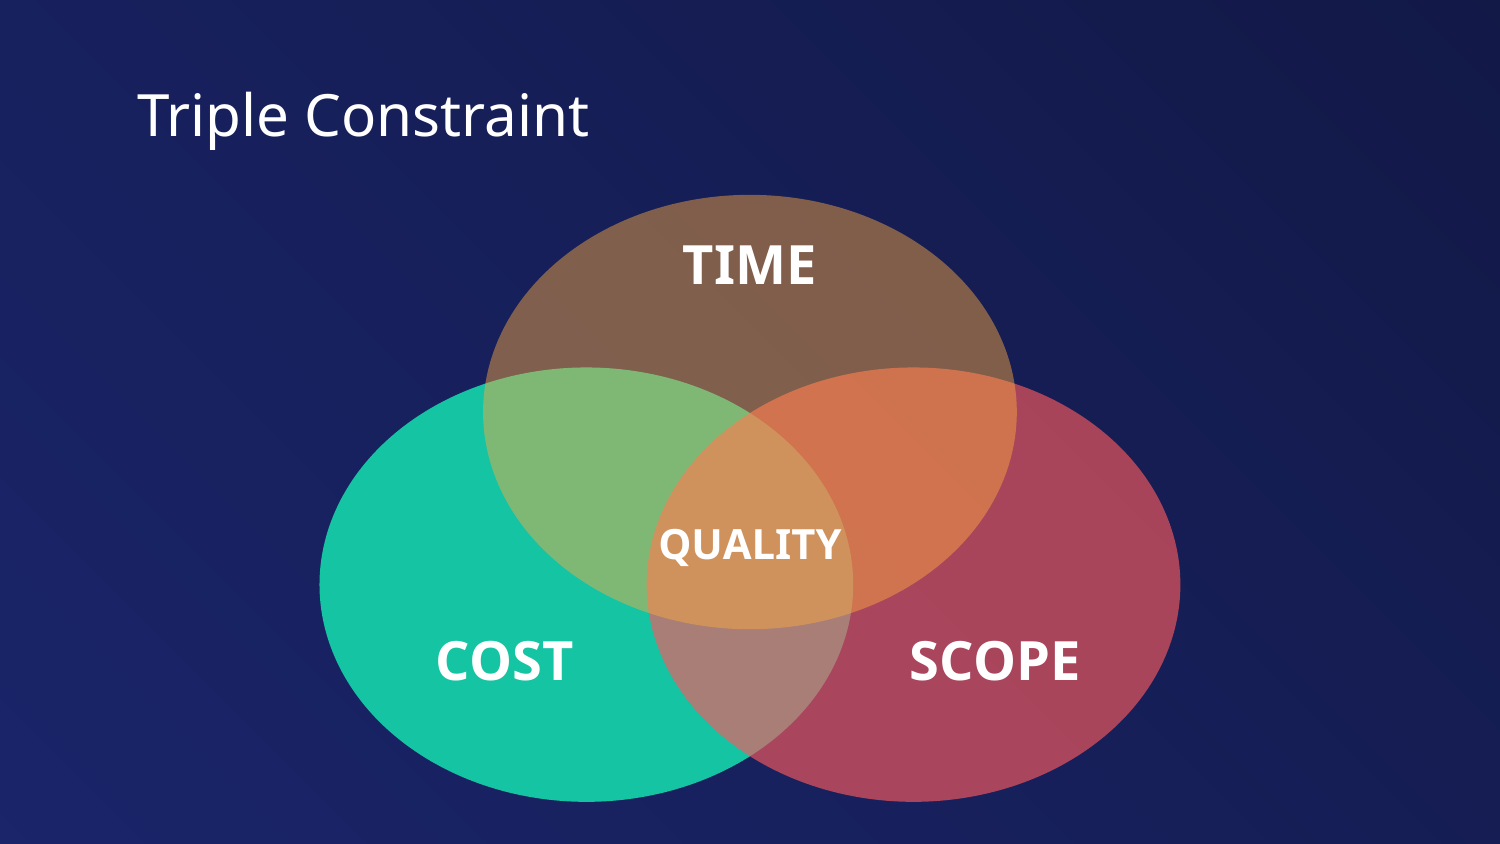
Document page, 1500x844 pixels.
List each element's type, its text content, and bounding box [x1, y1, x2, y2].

title Triple Constraint [137, 78, 1373, 204]
text_box [483, 194, 1017, 630]
text_box QUALITY [607, 516, 892, 589]
text_box TIME [607, 228, 892, 302]
text_box [319, 383, 749, 802]
text_box SCOPE [853, 624, 1138, 697]
text_box [649, 383, 1181, 802]
text_box COST [362, 624, 647, 697]
